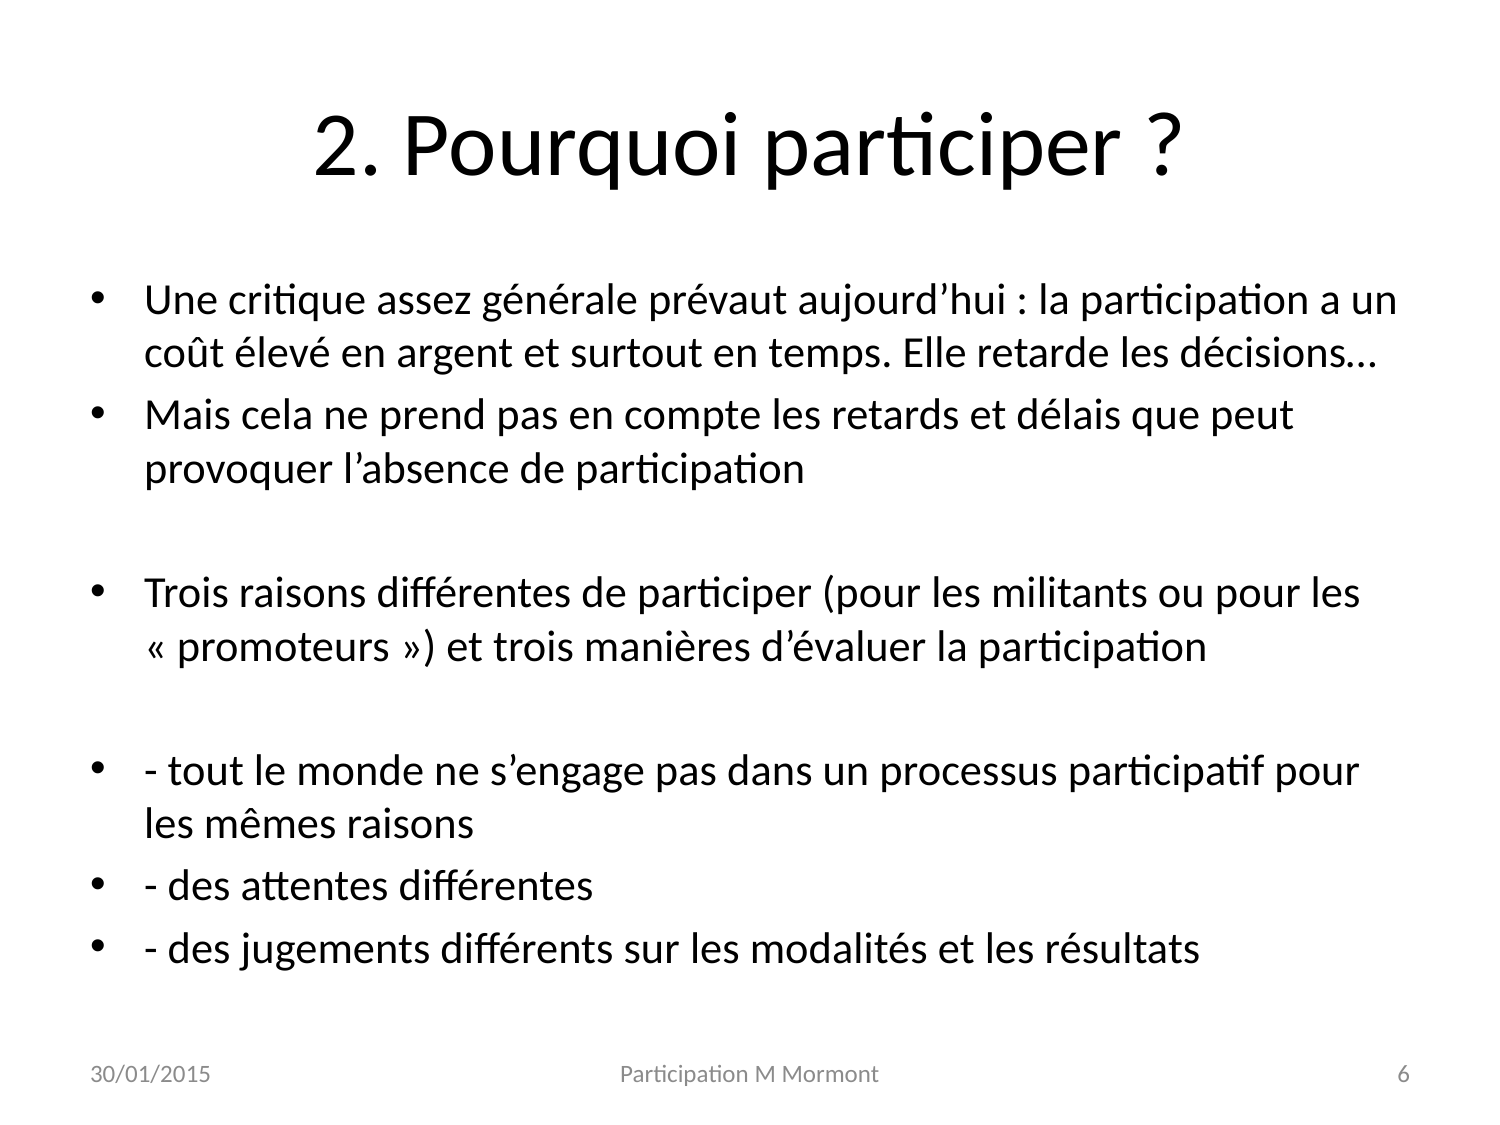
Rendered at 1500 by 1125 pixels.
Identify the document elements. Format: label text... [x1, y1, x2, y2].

footer Participation M Mormont [512, 1042, 988, 1103]
title 2. Pourquoi participer ? [75, 45, 1425, 233]
list Une critique assez générale prévaut aujourd’hui : la participation a un coût élevé en argent et surtout en temps. Elle retarde les décisions… Mais cela ne prend pas en compte les retards et délais que peut provoquer l’absence de participation Trois raisons différentes de participer (pour les militants ou pour les « promoteurs ») et trois manières d’évaluer la participation - tout le monde ne s’engage pas dans un processus participatif pour les mêmes raisons - des attentes différentes - des jugements différents sur les modalités et les résultats [75, 262, 1425, 1005]
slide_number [75, 1042, 425, 1103]
slide_number 6 [1074, 1042, 1425, 1103]
